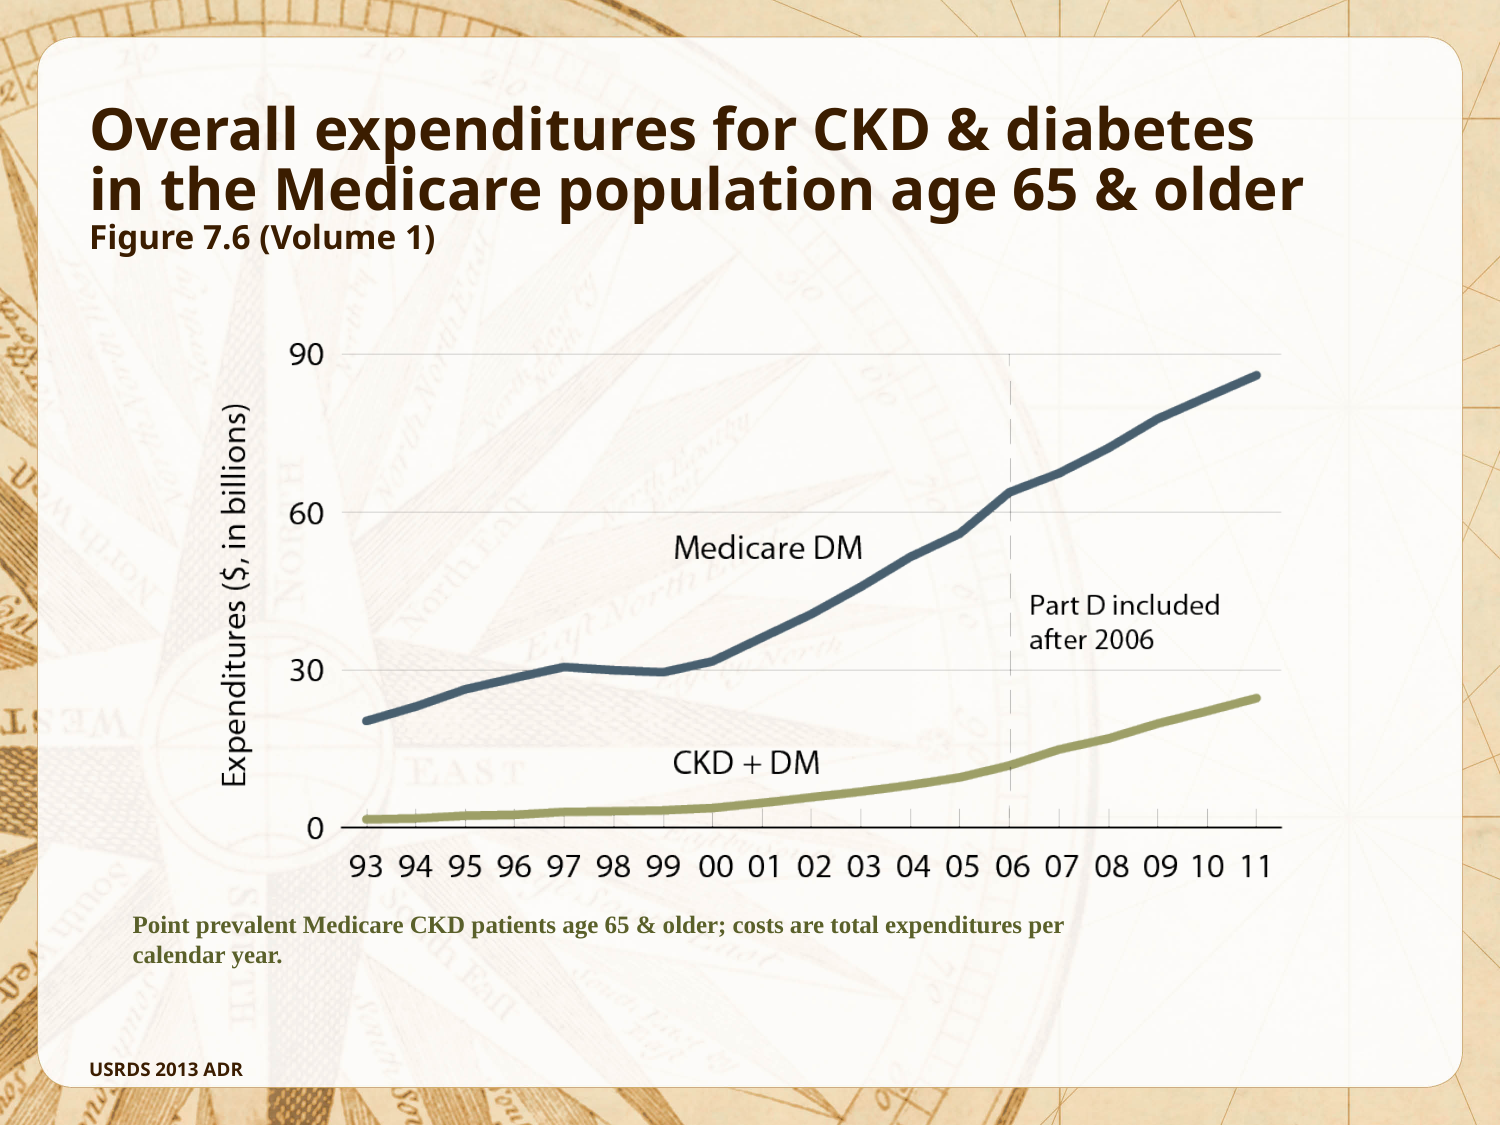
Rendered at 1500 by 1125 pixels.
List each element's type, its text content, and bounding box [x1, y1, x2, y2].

picture [0, 0, 1500, 1125]
text_box Point prevalent Medicare CKD patients age 65 & older; costs are total expenditures per calendar year. [132, 904, 1119, 976]
title Overall expenditures for CKD & diabetes in the Medicare population age 65 & older Figure 7.6 (Volume 1) [74, 45, 1425, 264]
